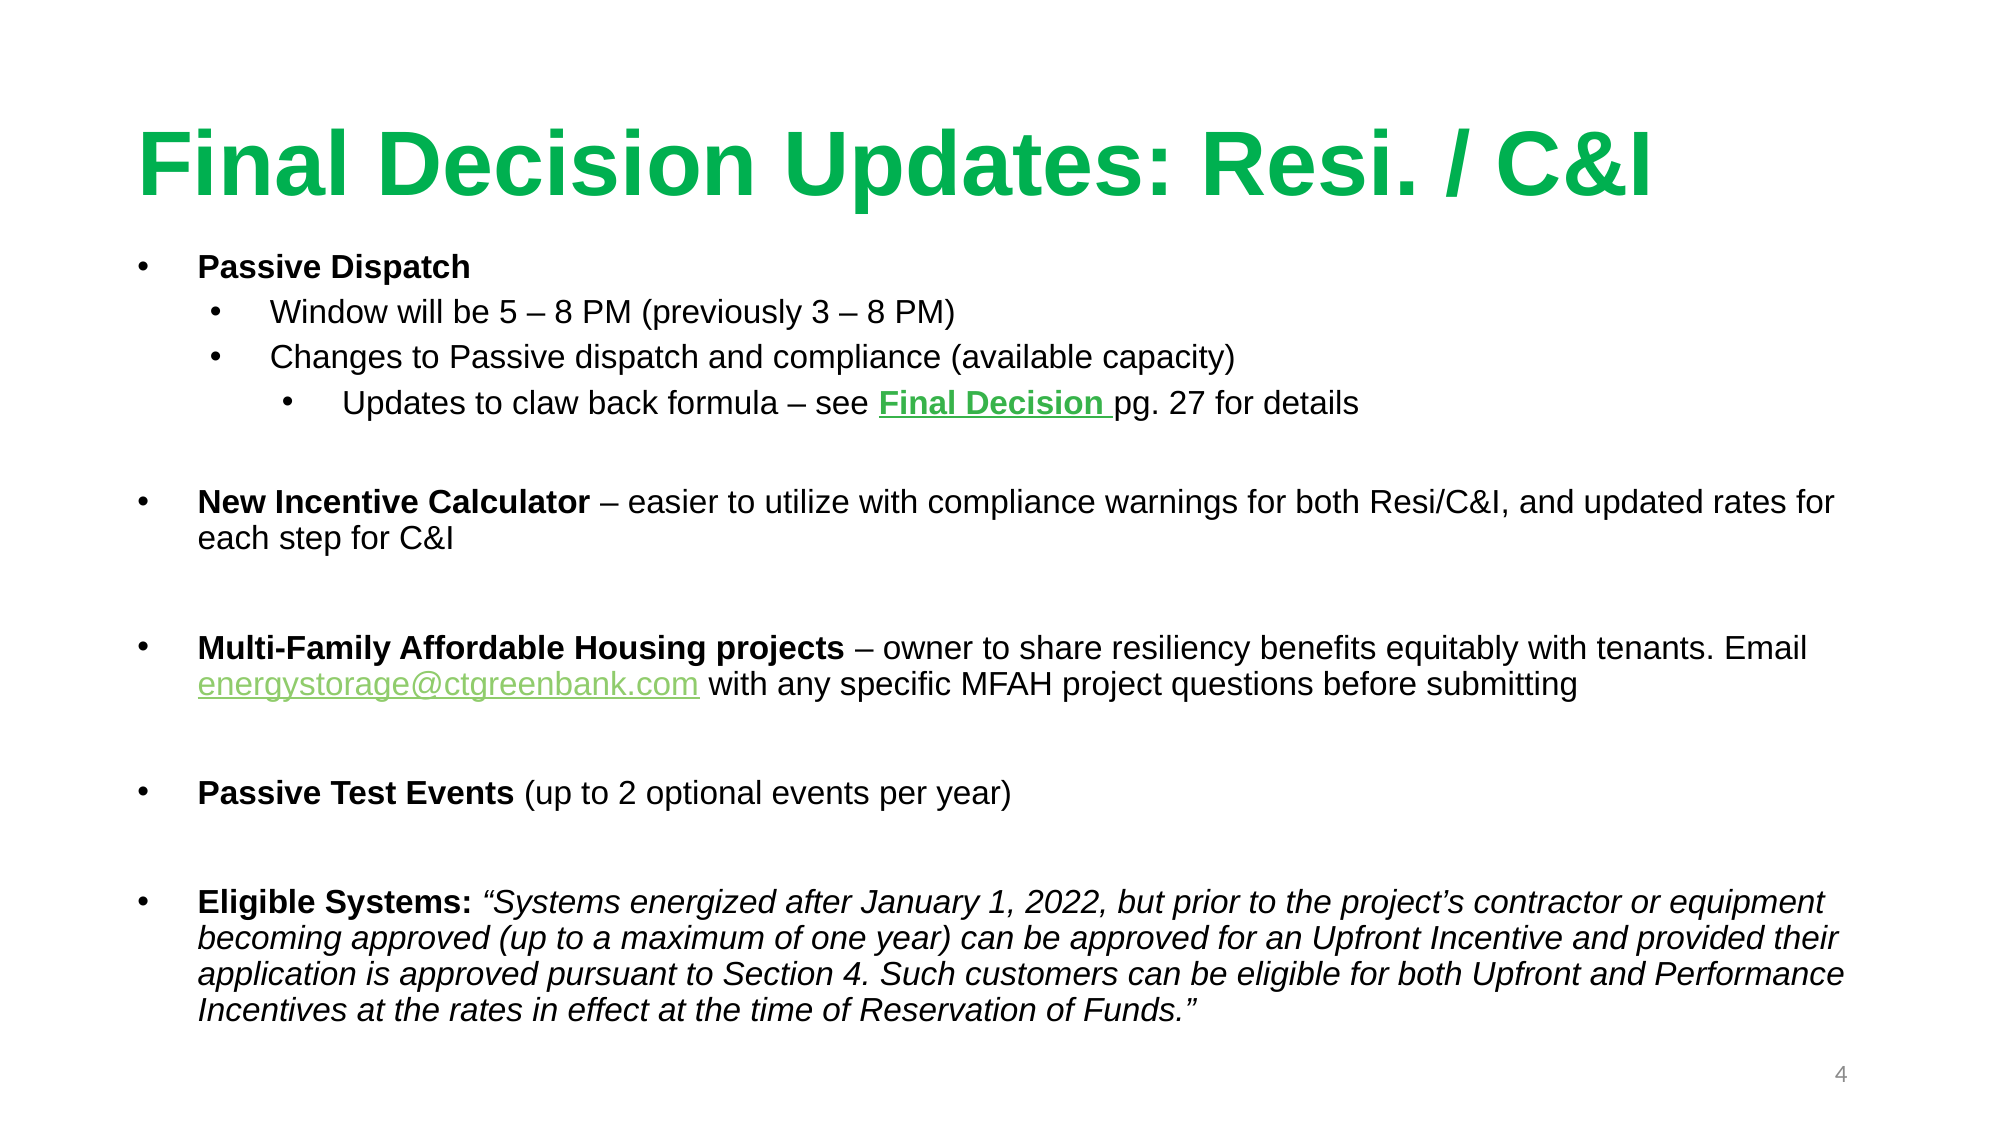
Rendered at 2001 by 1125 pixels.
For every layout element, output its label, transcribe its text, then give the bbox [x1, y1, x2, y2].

list Passive Dispatch Window will be 5 – 8 PM (previously 3 – 8 PM) Changes to Passive dispatch and compliance (available capacity) Updates to claw back formula – see Final Decision pg. 27 for details New Incentive Calculator – easier to utilize with compliance warnings for both Resi/C&I, and updated rates for each step for C&I Multi-Family Affordable Housing projects – owner to share resiliency benefits equitably with tenants. Email energystorage@ctgreenbank.com with any specific MFAH project questions before submitting Passive Test Events (up to 2 optional events per year) Eligible Systems: “Systems energized after January 1, 2022, but prior to the project’s contractor or equipment becoming approved (up to a maximum of one year) can be approved for an Upfront Incentive and provided their application is approved pursuant to Section 4. Such customers can be eligible for both Upfront and Performance Incentives at the rates in effect at the time of Reservation of Funds.” [122, 242, 1924, 1043]
slide_number 4 [1412, 1042, 1863, 1103]
title Final Decision Updates: Resi. / C&I [122, 57, 1847, 242]
